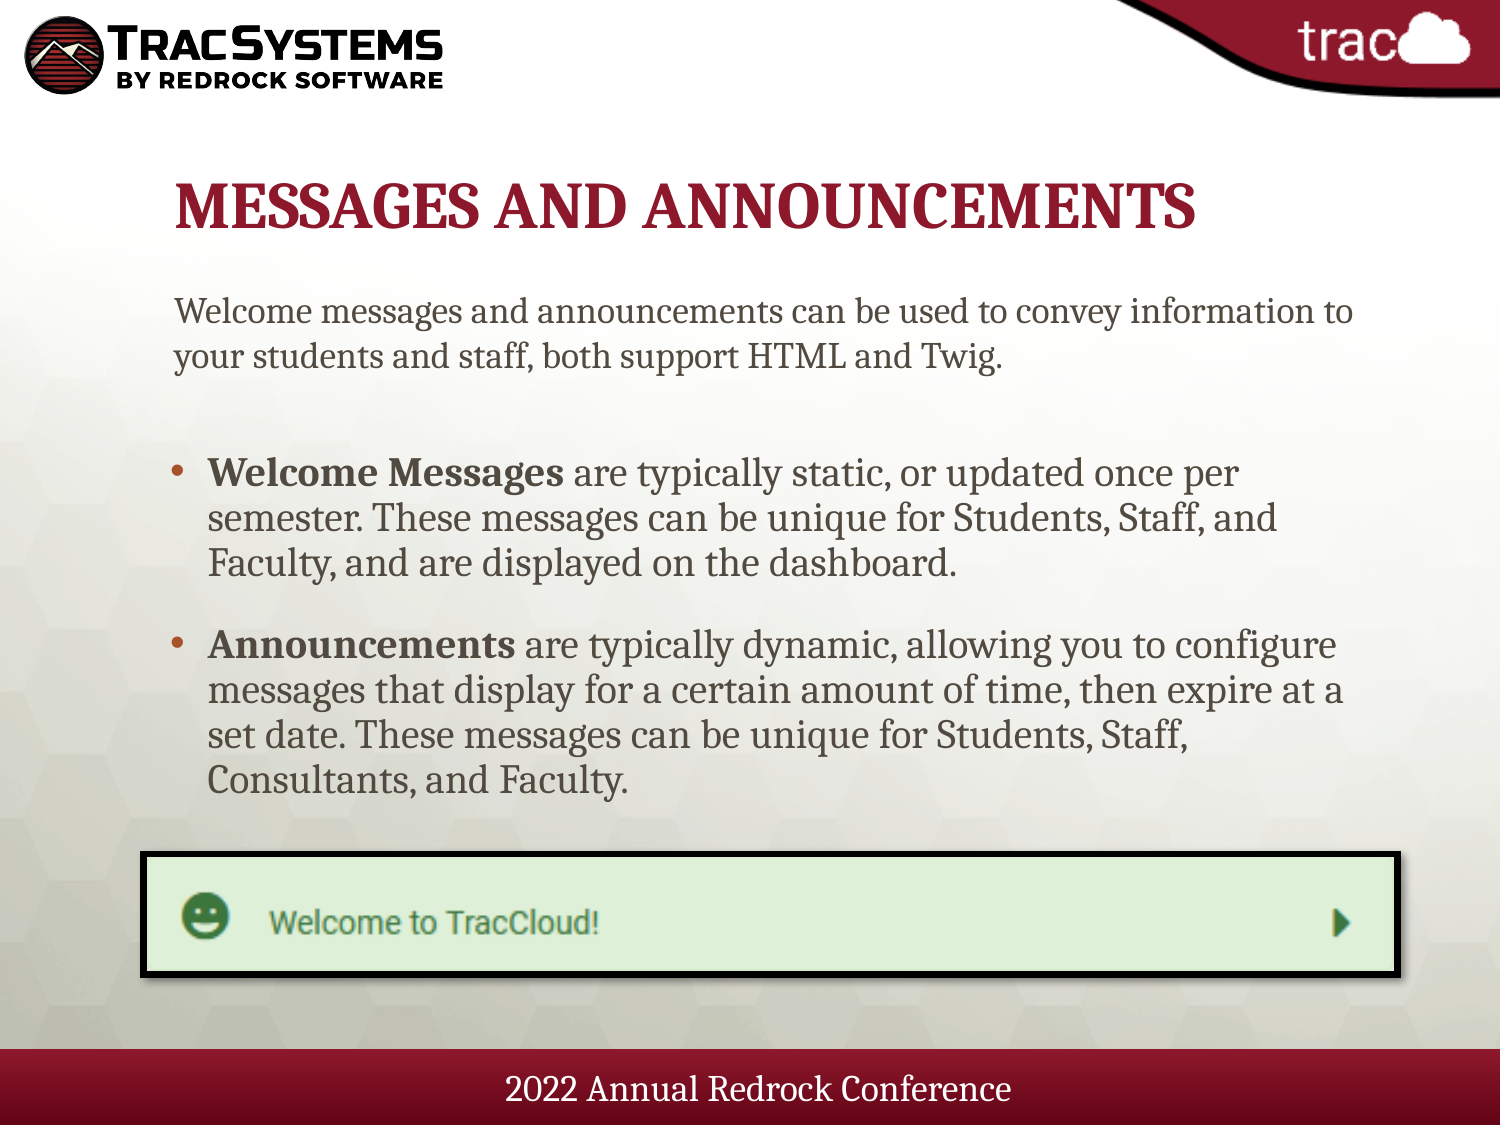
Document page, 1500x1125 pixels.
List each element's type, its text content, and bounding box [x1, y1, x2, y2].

picture [0, 0, 1500, 1049]
picture [21, 13, 448, 97]
text_box Welcome messages and announcements can be used to convey information to your students and staff, both support HTML and Twig. [159, 279, 1383, 384]
title Messages and announcements [159, 159, 1383, 250]
list Welcome Messages are typically static, or updated once per semester. These messages can be unique for Students, Staff, and Faculty, and are displayed on the dashboard. Announcements are typically dynamic, allowing you to configure messages that display for a certain amount of time, then expire at a set date. These messages can be unique for Students, Staff, Consultants, and Faculty. [147, 442, 1395, 849]
